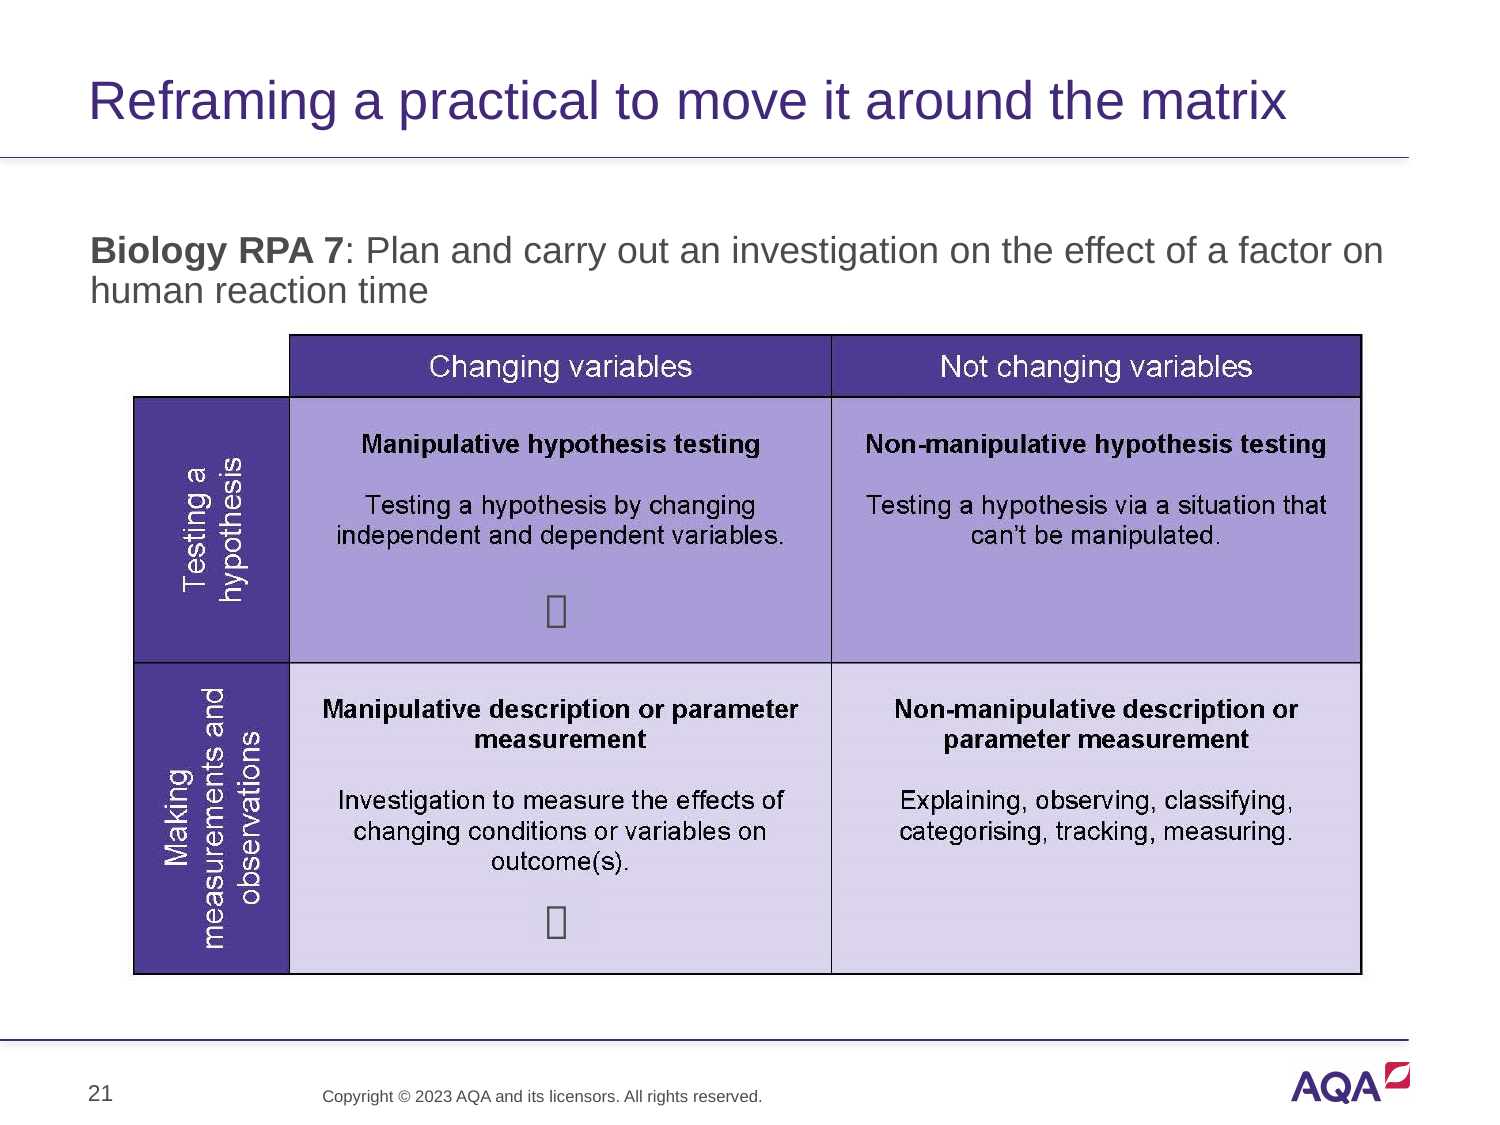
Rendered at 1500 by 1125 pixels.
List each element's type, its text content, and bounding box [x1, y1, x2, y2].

list Biology RPA 7: Plan and carry out an investigation on the effect of a factor on human reaction time [90, 231, 1410, 955]
picture [1291, 1062, 1410, 1104]
slide_number 21 [72, 1062, 188, 1123]
footer Copyright © 2023 AQA and its licensors. All rights reserved. [249, 1084, 764, 1124]
picture [122, 322, 1374, 984]
title Reframing a practical to move it around the matrix [88, 72, 1409, 144]
